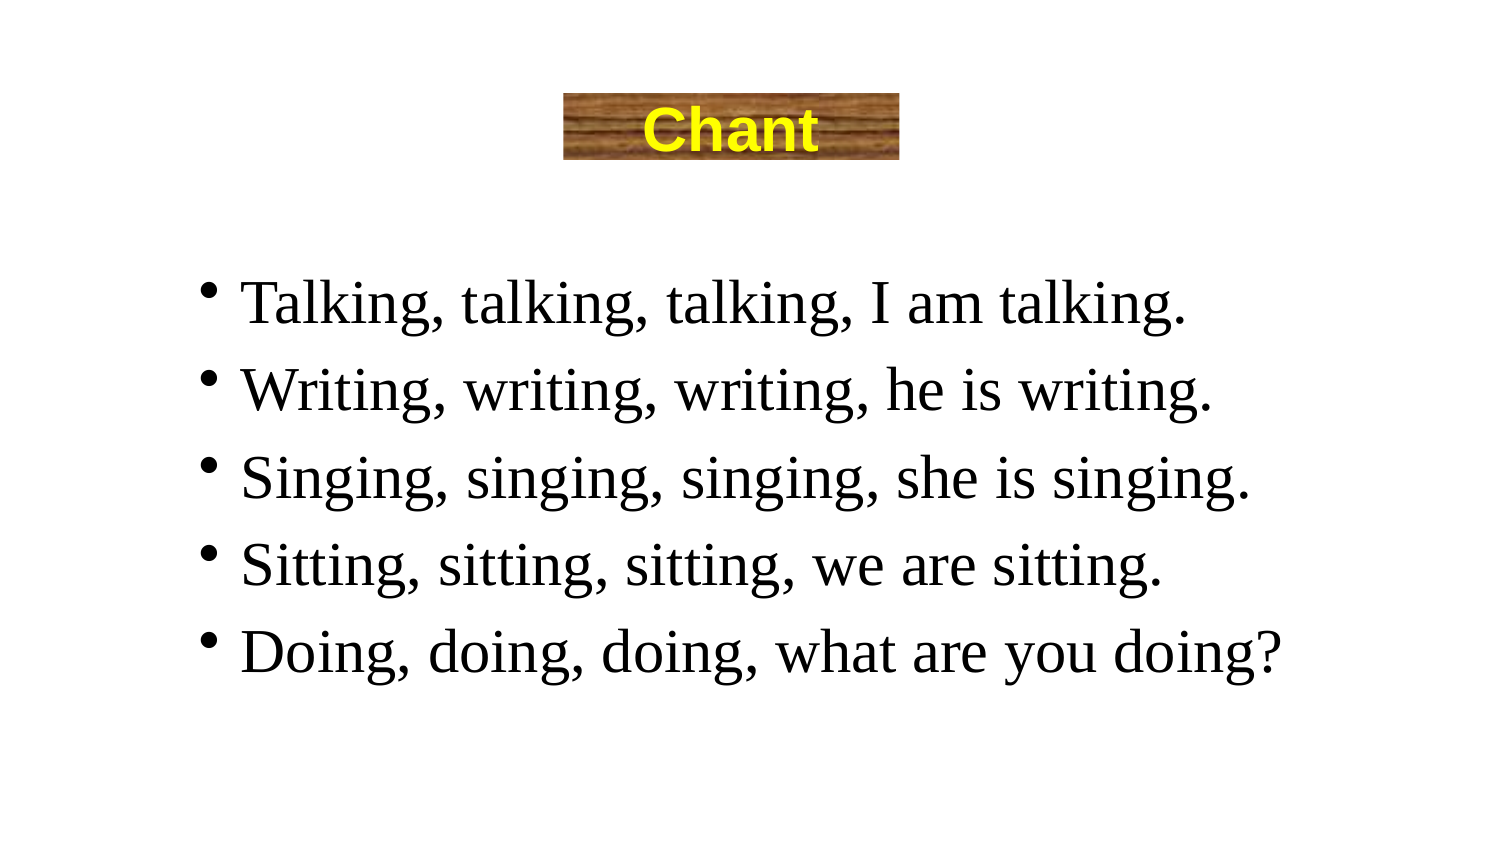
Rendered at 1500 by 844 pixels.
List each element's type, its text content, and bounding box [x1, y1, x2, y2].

list Talking, talking, talking, I am talking. Writing, writing, writing, he is writing. Singing, singing, singing, she is singing. Sitting, sitting, sitting, we are sitting. Doing, doing, doing, what are you doing? [187, 255, 1301, 704]
title Chant [563, 93, 900, 160]
